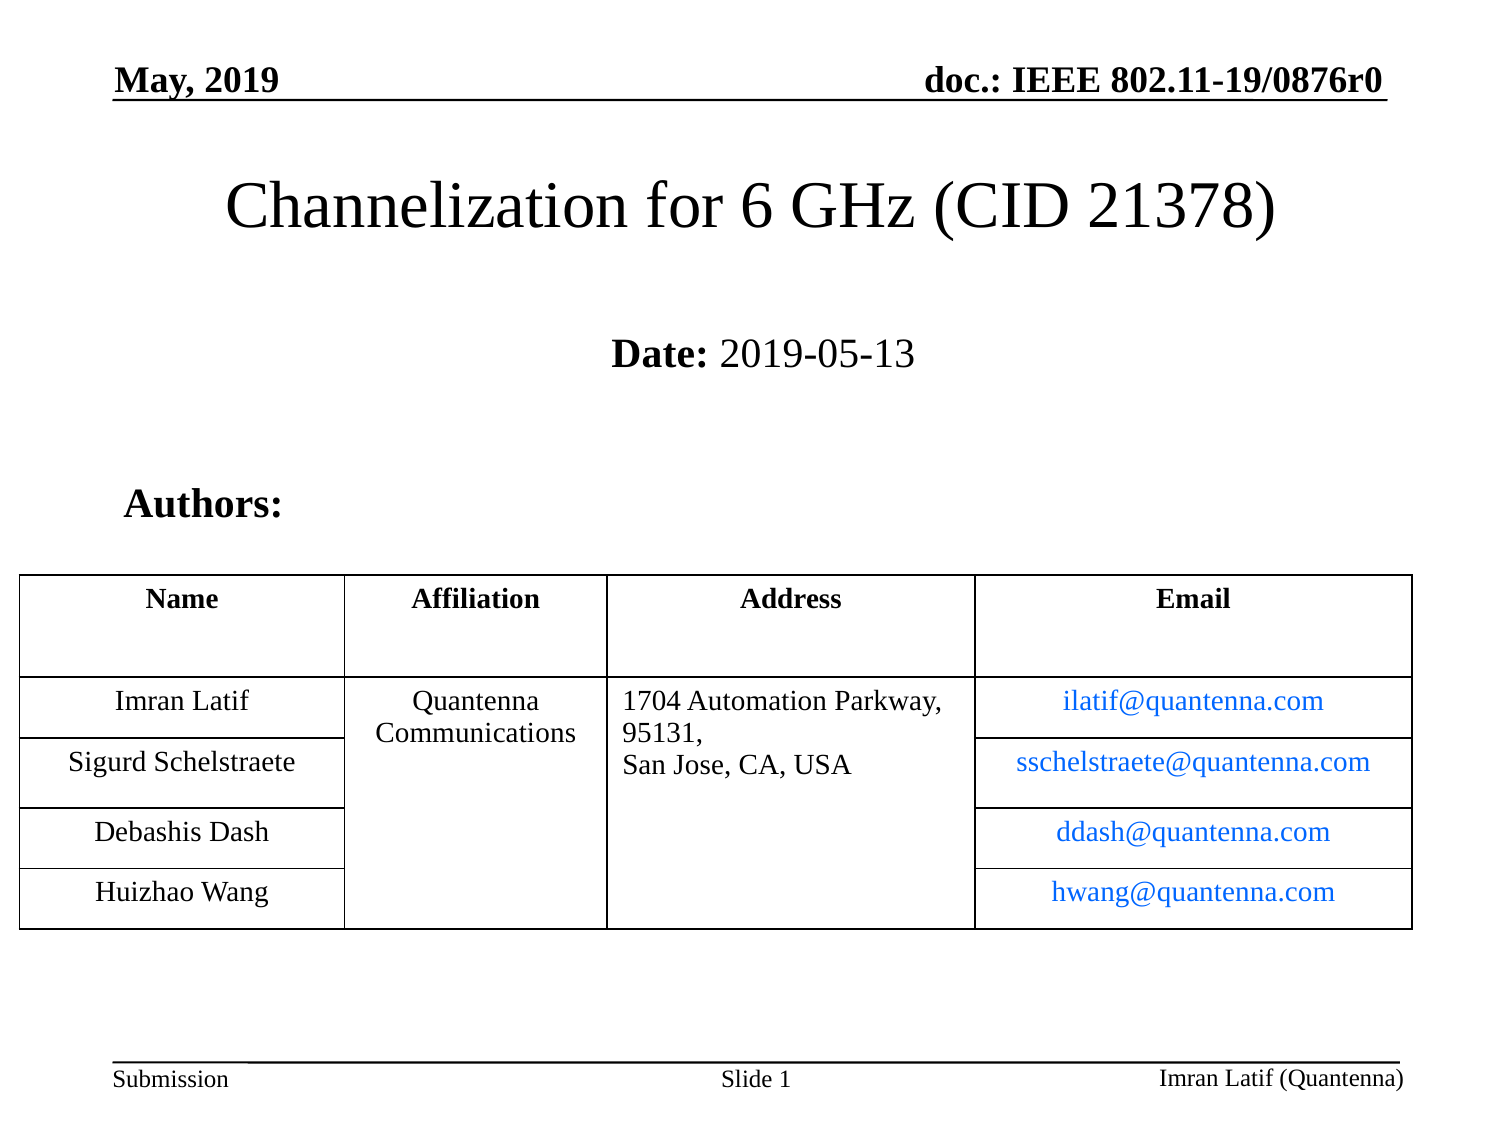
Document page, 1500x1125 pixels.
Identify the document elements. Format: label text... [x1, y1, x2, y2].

table_cell Sigurd Schelstraete [20, 739, 344, 807]
title Channelization for 6 GHz (CID 21378) [114, 127, 1390, 275]
table_cell sschelstraete@quantenna.com [976, 739, 1411, 807]
table_header Affiliation [345, 576, 606, 676]
slide_number Slide 1 [712, 1061, 800, 1093]
table_header Address [608, 576, 974, 676]
table_cell Huizhao Wang [20, 869, 344, 928]
table_header Email [976, 576, 1411, 676]
table_cell ddash@quantenna.com [976, 809, 1411, 868]
table_cell Debashis Dash [20, 809, 344, 868]
table_cell 1704 Automation Parkway, 95131, San Jose, CA, USA [608, 678, 974, 928]
table_cell hwang@quantenna.com [976, 869, 1411, 928]
table_cell ilatif@quantenna.com [976, 678, 1411, 737]
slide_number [114, 54, 288, 101]
table_cell Imran Latif [20, 678, 344, 737]
text_box Date: 2019-05-13 [126, 317, 1401, 381]
table_header Name [20, 576, 344, 676]
text_box Authors: [108, 468, 346, 531]
table_cell Quantenna Communications [345, 678, 606, 928]
